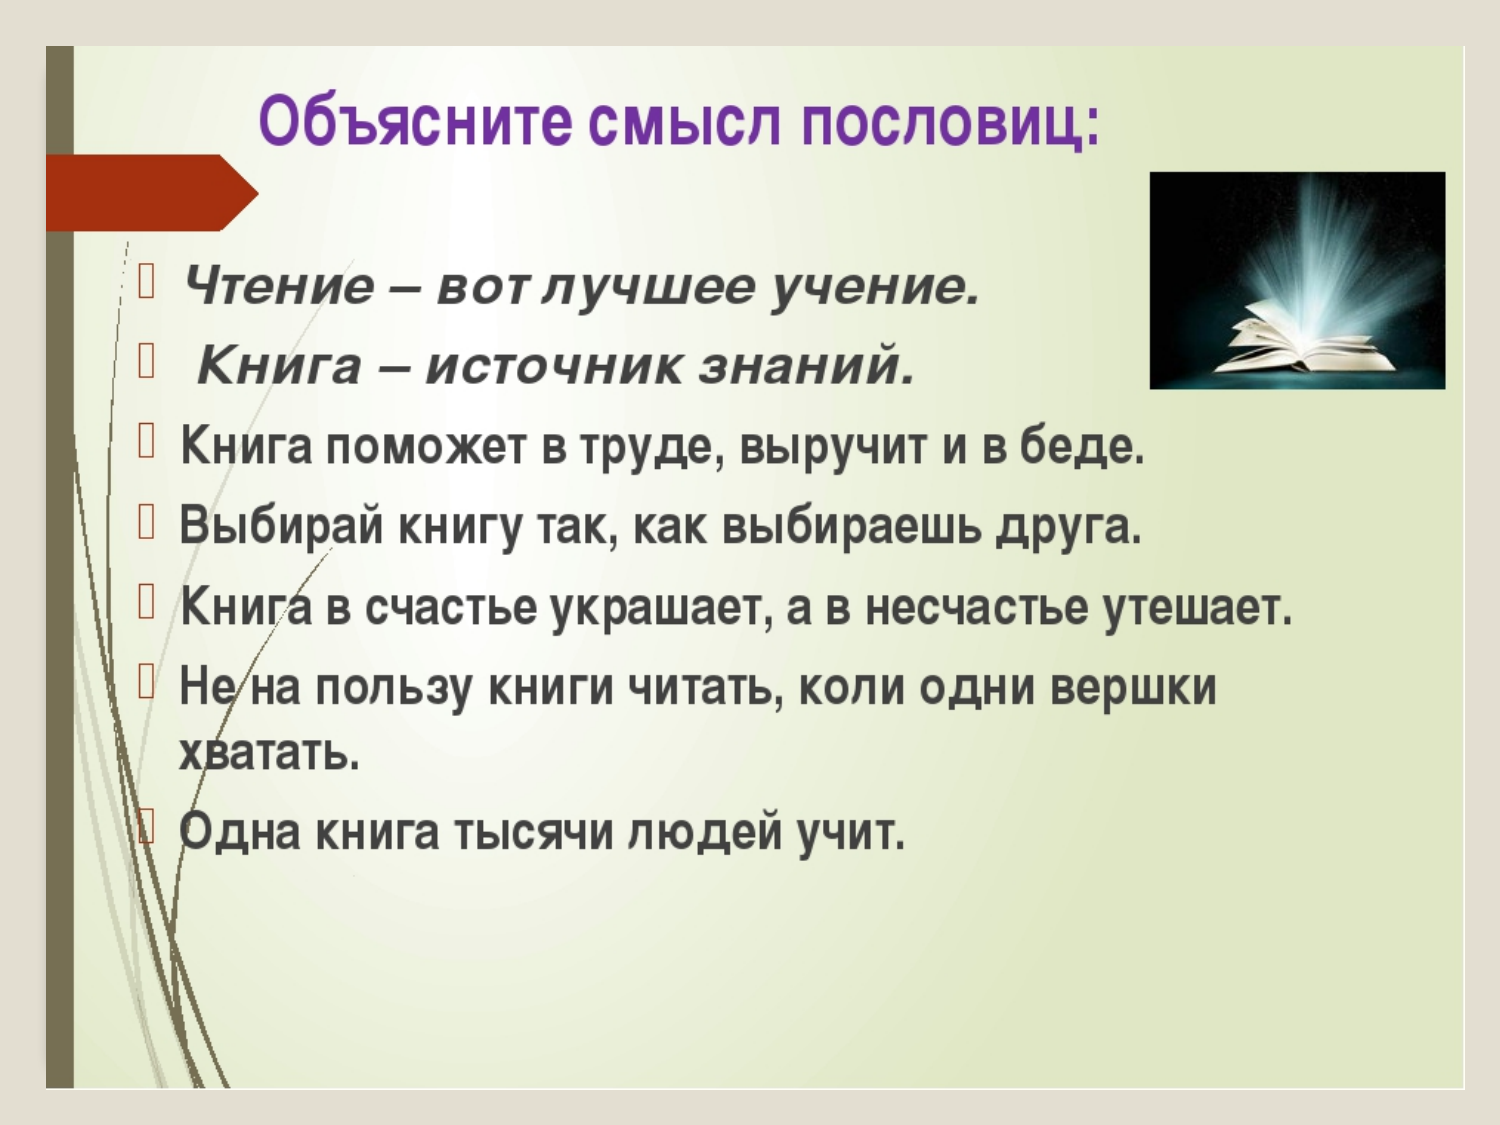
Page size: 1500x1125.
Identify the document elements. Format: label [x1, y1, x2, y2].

list [46, 46, 1466, 1091]
